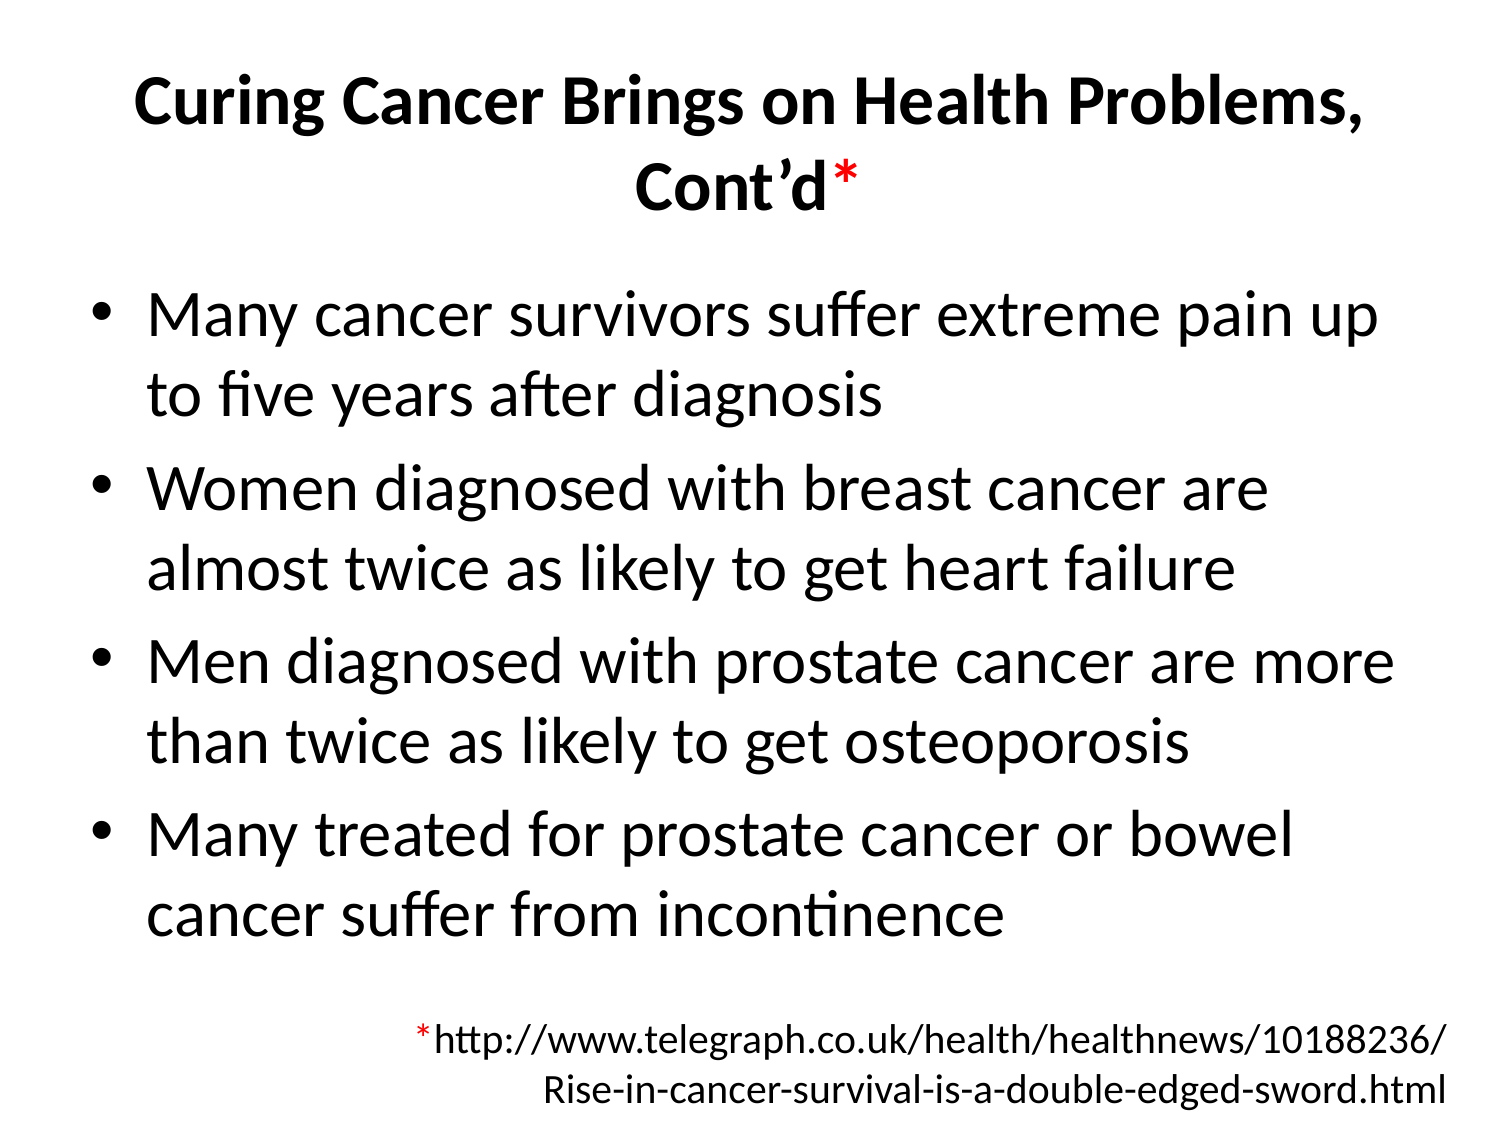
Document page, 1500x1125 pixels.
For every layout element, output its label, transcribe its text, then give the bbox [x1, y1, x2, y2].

list Many cancer survivors suffer extreme pain up to five years after diagnosis Women diagnosed with breast cancer are almost twice as likely to get heart failure Men diagnosed with prostate cancer are more than twice as likely to get osteoporosis Many treated for prostate cancer or bowel cancer suffer from incontinence [75, 262, 1425, 1005]
title Curing Cancer Brings on Health Problems, Cont’d* [75, 45, 1425, 233]
text_box *http://www.telegraph.co.uk/health/healthnews/10188236/ Rise-in-cancer-survival-is-a-double-edged-sword.html [397, 1004, 1463, 1120]
